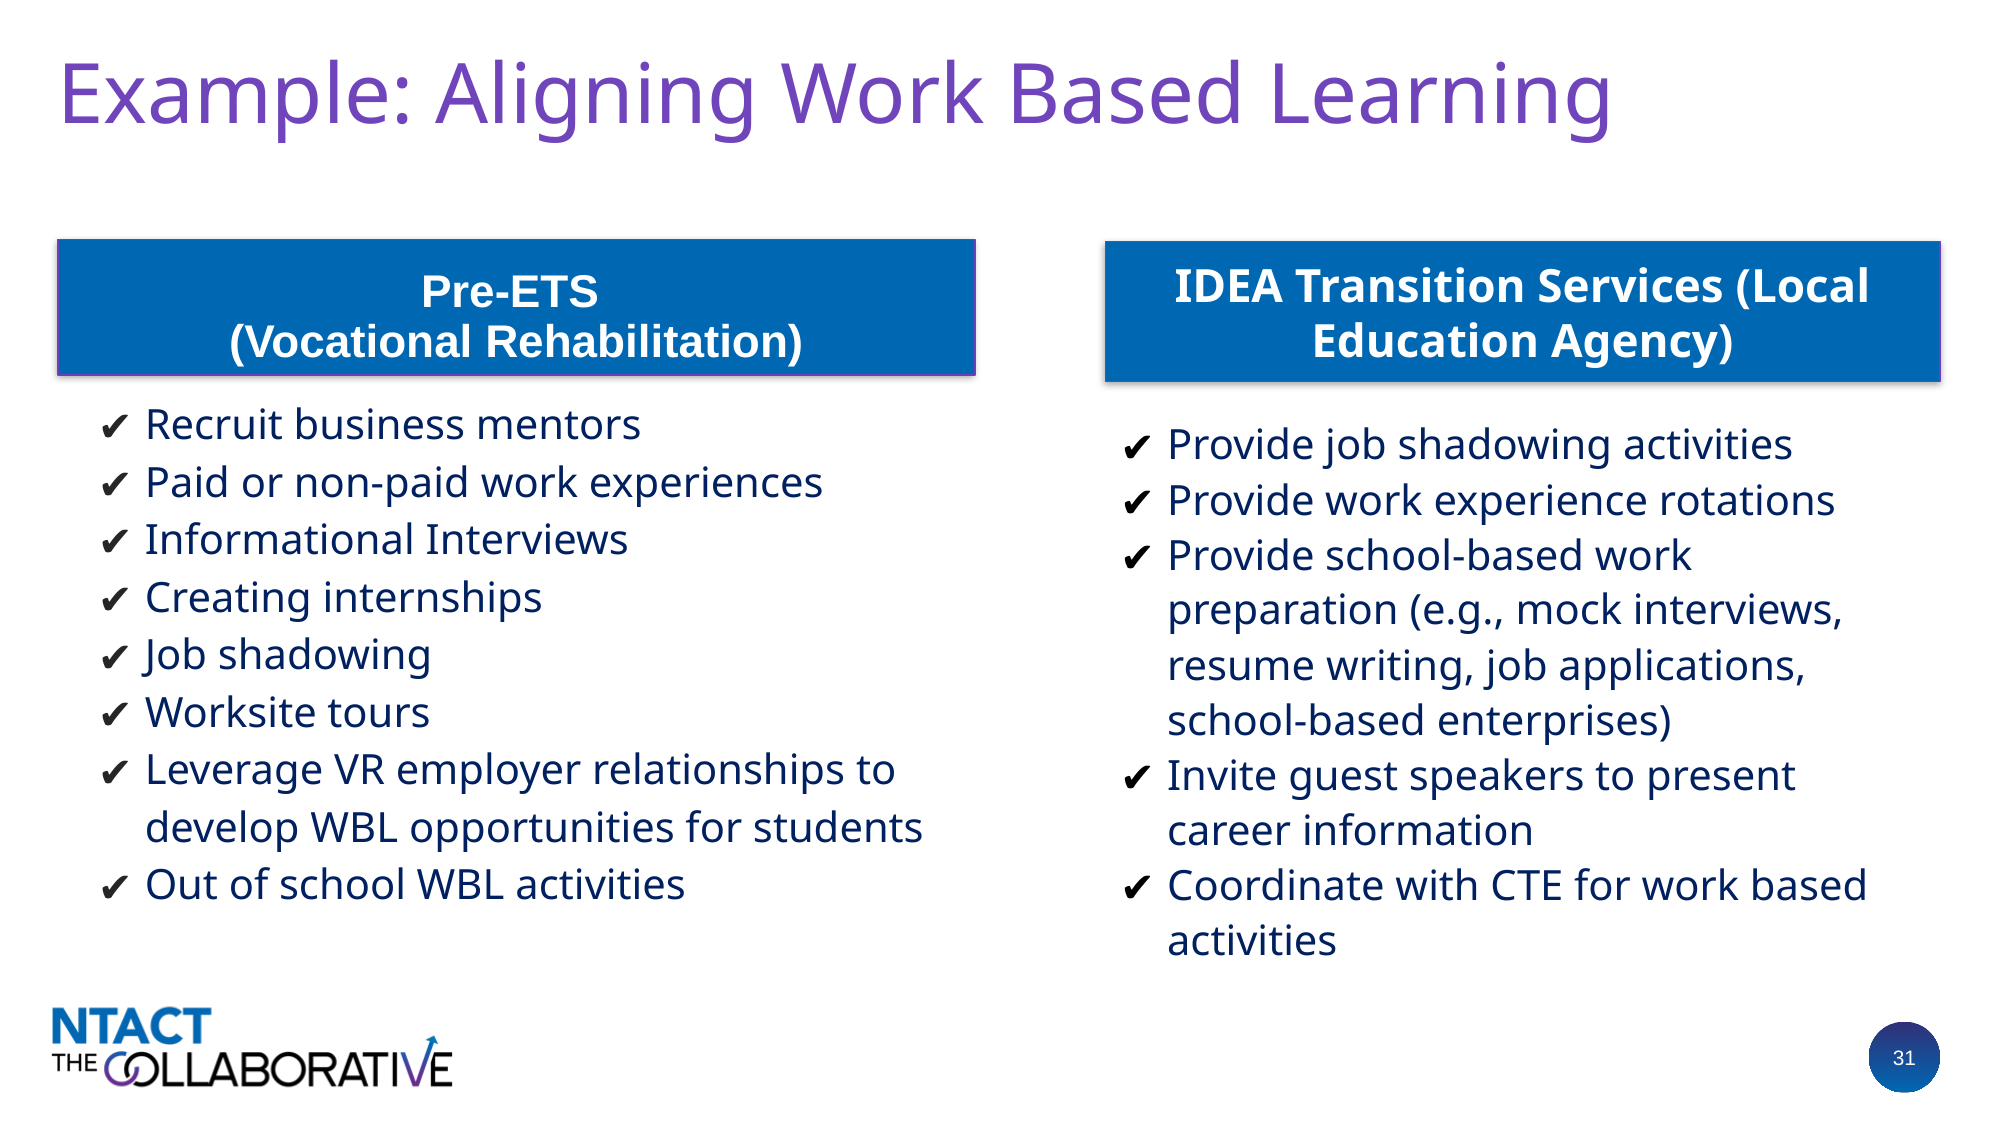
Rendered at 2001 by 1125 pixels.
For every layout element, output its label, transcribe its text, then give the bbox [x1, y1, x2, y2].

list Recruit business mentors Paid or non-paid work experiences Informational Interviews Creating internships Job shadowing Worksite tours Leverage VR employer relationships to develop WBL opportunities for students Out of school WBL activities [57, 382, 975, 988]
picture [51, 933, 454, 1125]
text_box IDEA Transition Services (Local Education Agency) [1105, 241, 1940, 382]
title Example: Aligning Work Based Learning [42, 29, 1940, 165]
list Provide job shadowing activities Provide work experience rotations Provide school-based work preparation (e.g., mock interviews, resume writing, job applications, school-based enterprises) Invite guest speakers to present career information Coordinate with CTE for work based activities [1105, 403, 1940, 1029]
list Pre-ETS (Vocational Rehabilitation) [57, 239, 975, 375]
